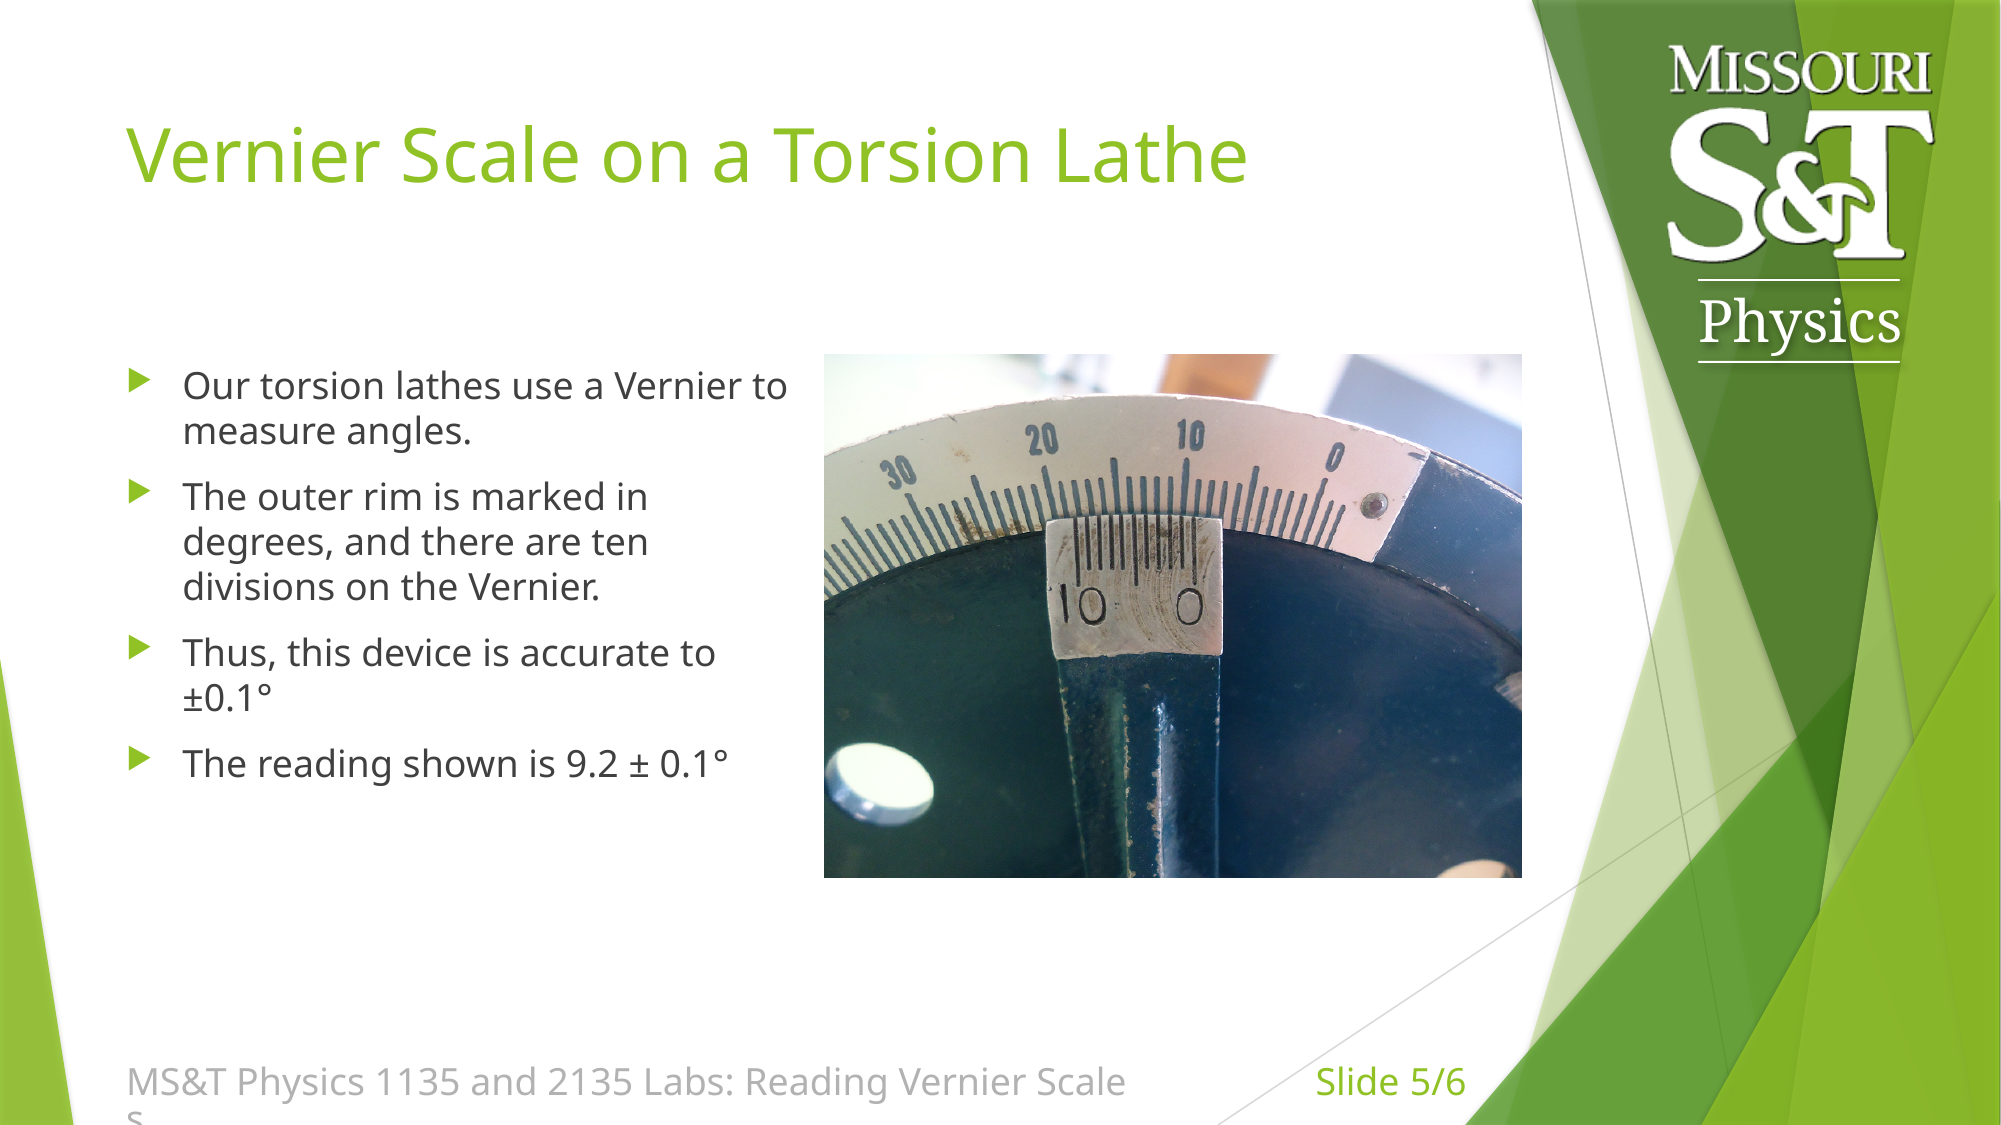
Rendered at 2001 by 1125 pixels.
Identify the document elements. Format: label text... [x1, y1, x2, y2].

title Vernier Scale on a Torsion Lathe [111, 99, 1522, 317]
list Our torsion lathes use a Vernier to measure angles. The outer rim is marked in degrees, and there are ten divisions on the Vernier. Thus, this device is accurate to ±0.1° The reading shown is 9.2 ± 0.1° [111, 354, 824, 992]
picture [1651, 35, 1950, 281]
footer MS&T Physics 1135 and 2135 Labs: Reading Vernier Scales [111, 1053, 1145, 1114]
slide_number Slide 5/6 [1188, 1053, 1482, 1114]
picture [823, 353, 1522, 878]
